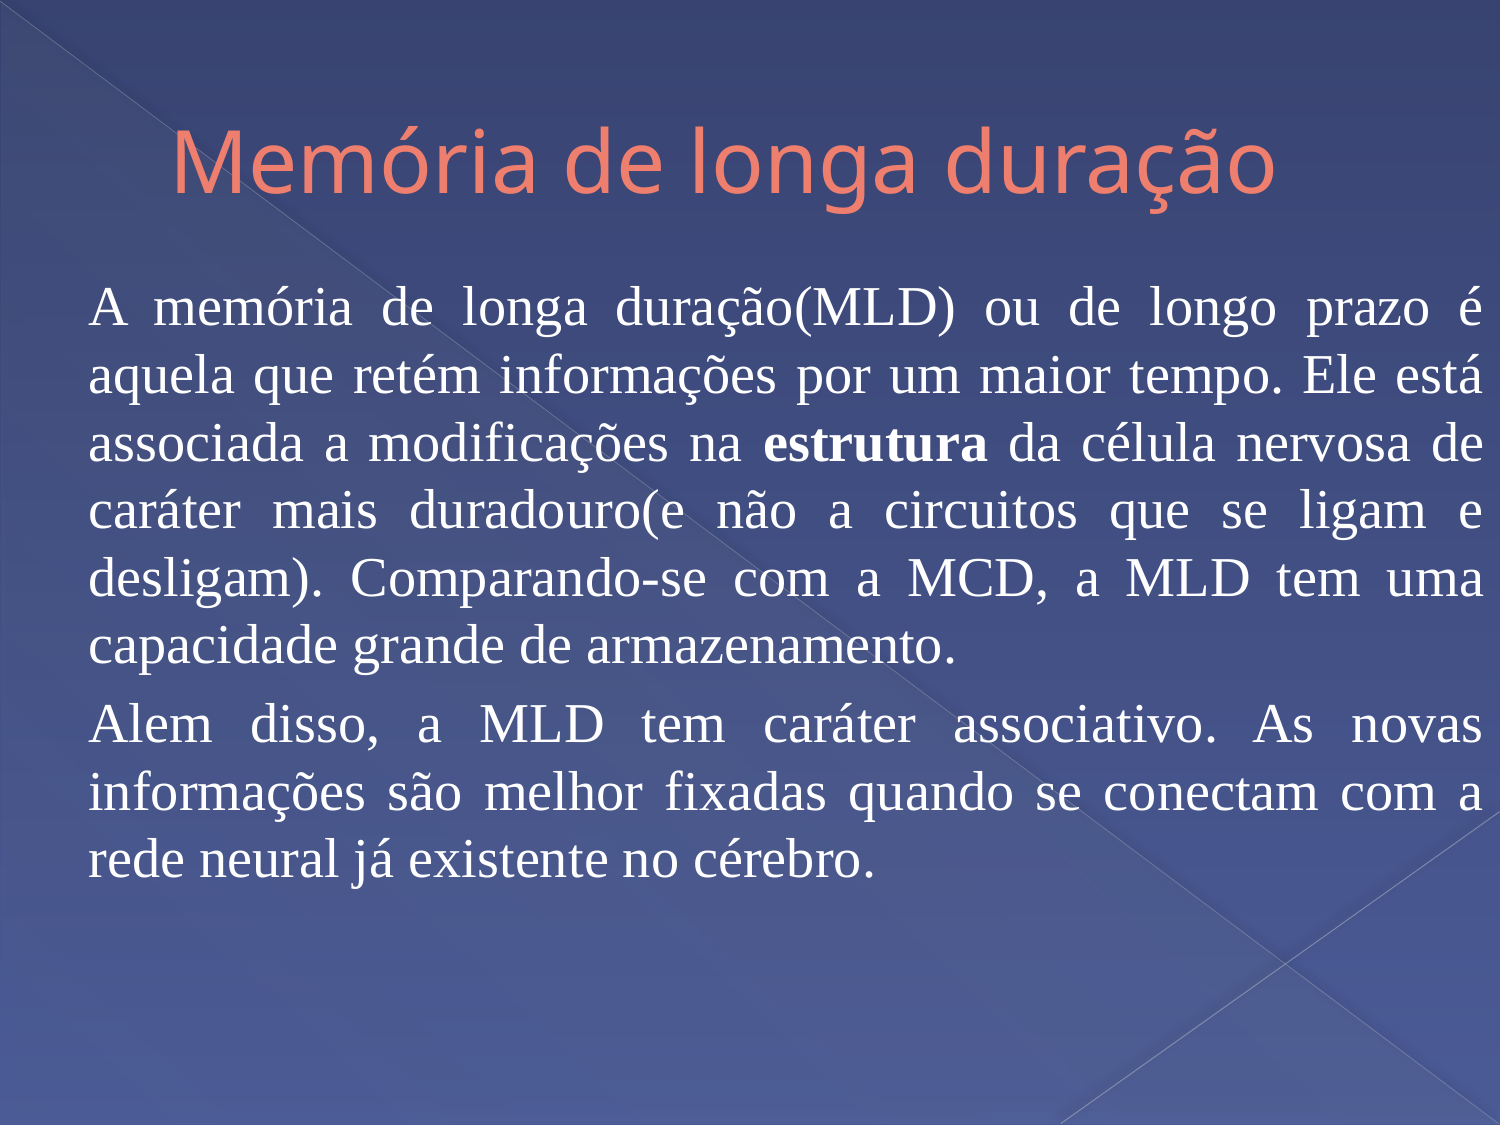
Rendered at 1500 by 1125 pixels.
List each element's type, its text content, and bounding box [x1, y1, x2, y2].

list A memória de longa duração(MLD) ou de longo prazo é aquela que retém informações por um maior tempo. Ele está associada a modificações na estrutura da célula nervosa de caráter mais duradouro(e não a circuitos que se ligam e desligam). Comparando-se com a MCD, a MLD tem uma capacidade grande de armazenamento. Alem disso, a MLD tem caráter associativo. As novas informações são melhor fixadas quando se conectam com a rede neural já existente no cérebro. [0, 255, 1500, 1125]
title Memória de longa duração [75, 43, 1425, 255]
